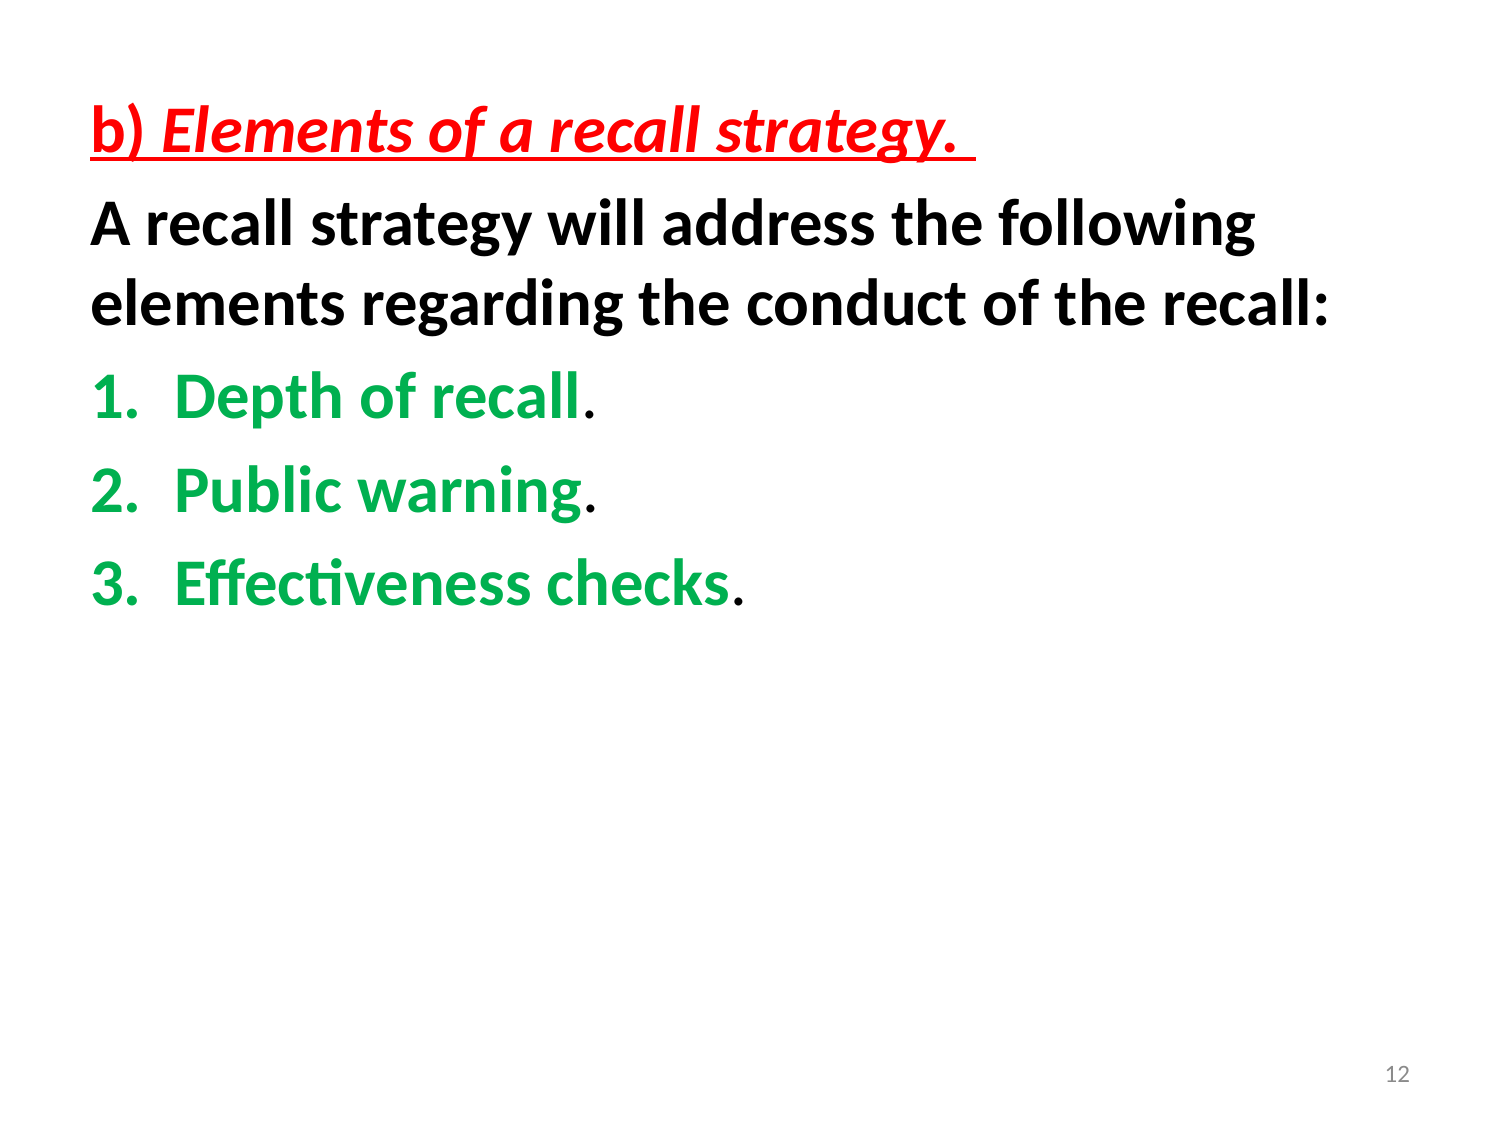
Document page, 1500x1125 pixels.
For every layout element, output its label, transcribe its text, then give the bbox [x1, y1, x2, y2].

slide_number 12 [1074, 1042, 1425, 1103]
list b) Elements of a recall strategy. A recall strategy will address the following elements regarding the conduct of the recall: Depth of recall. Public warning. Effectiveness checks. [75, 78, 1425, 1005]
